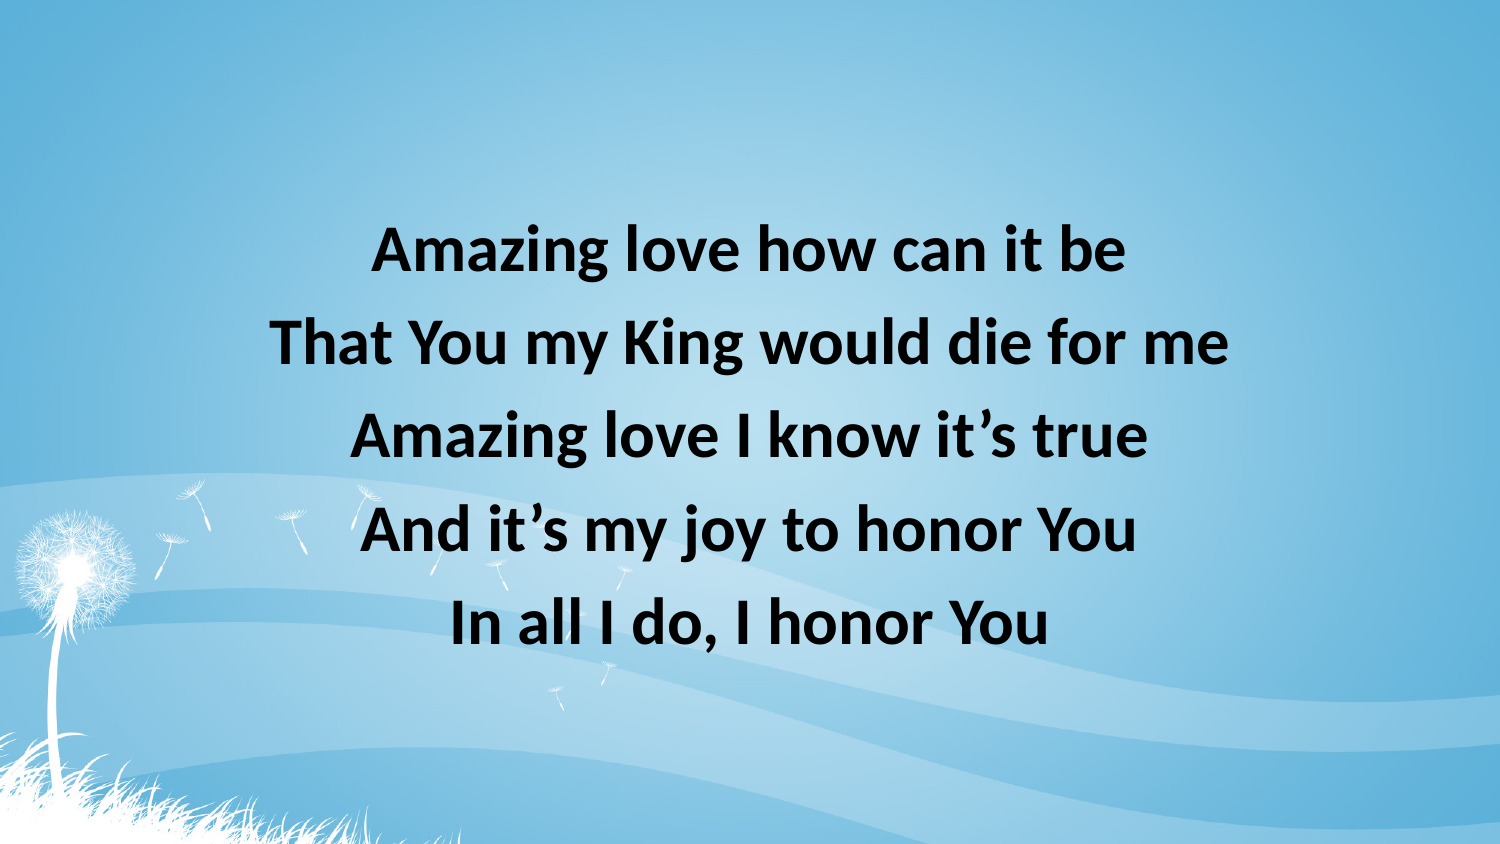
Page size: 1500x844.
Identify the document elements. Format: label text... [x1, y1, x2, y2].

list Amazing love how can it be That You my King would die for me Amazing love I know it’s true And it’s my joy to honor You In all I do, I honor You [75, 196, 1425, 754]
picture [0, 0, 1500, 844]
